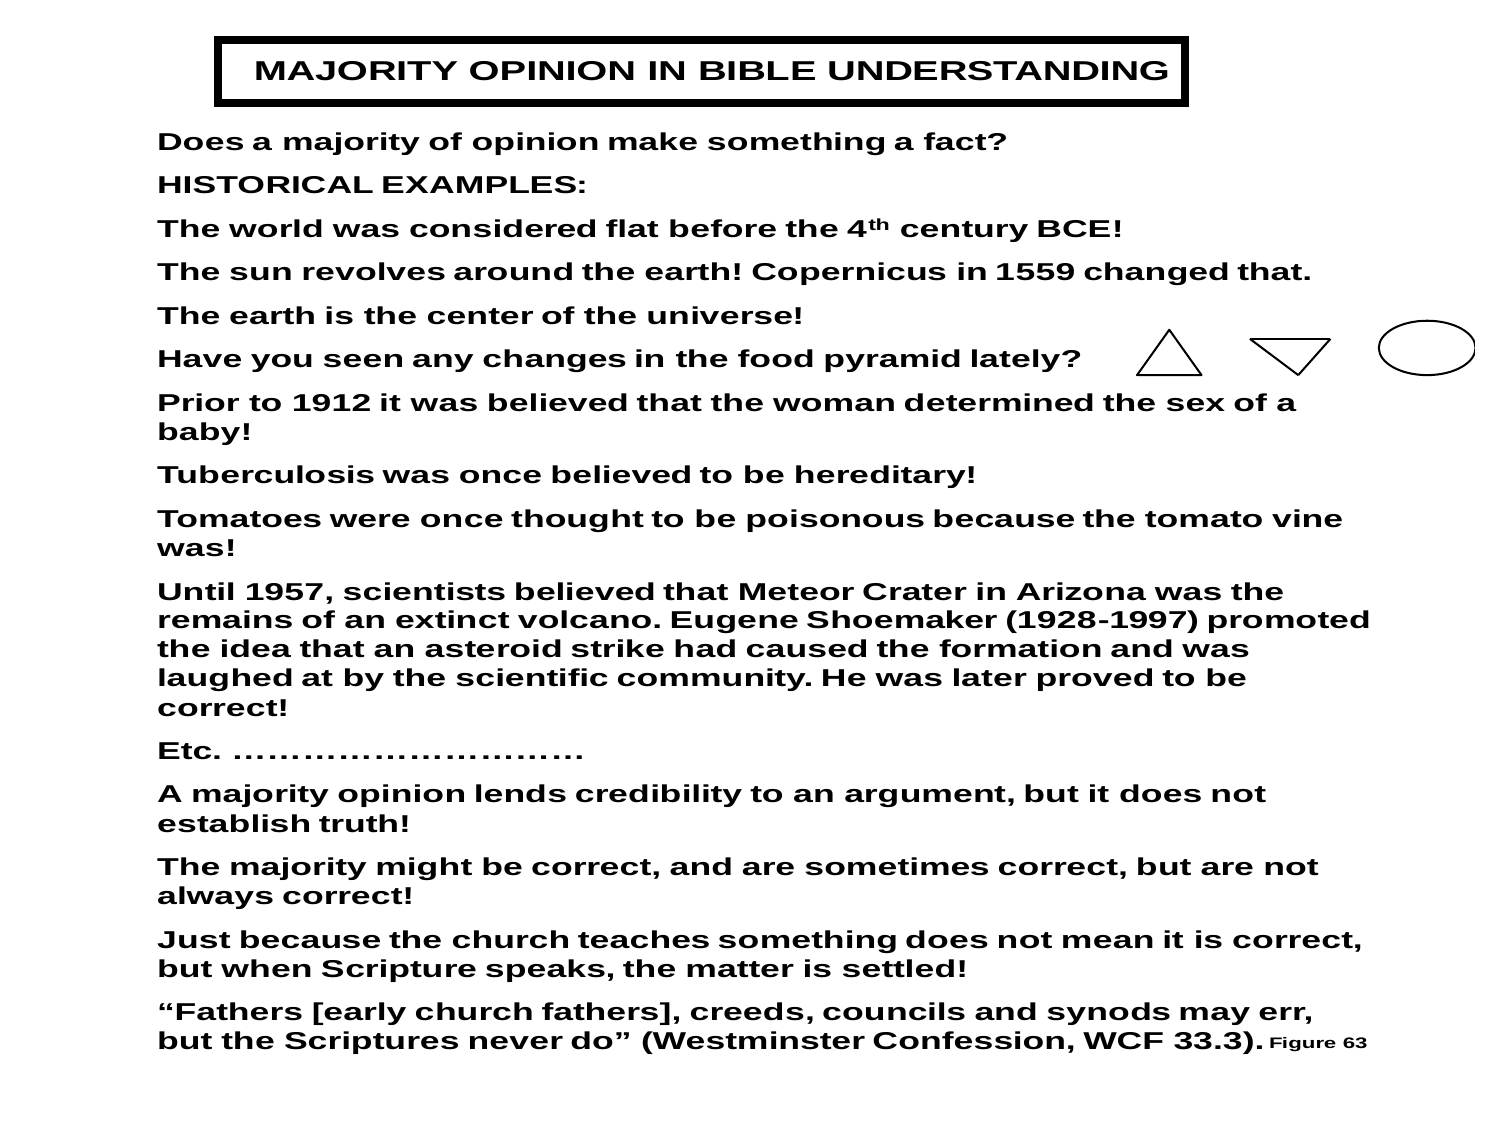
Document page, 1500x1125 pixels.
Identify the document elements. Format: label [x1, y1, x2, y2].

text_box [24, 12, 1476, 1101]
